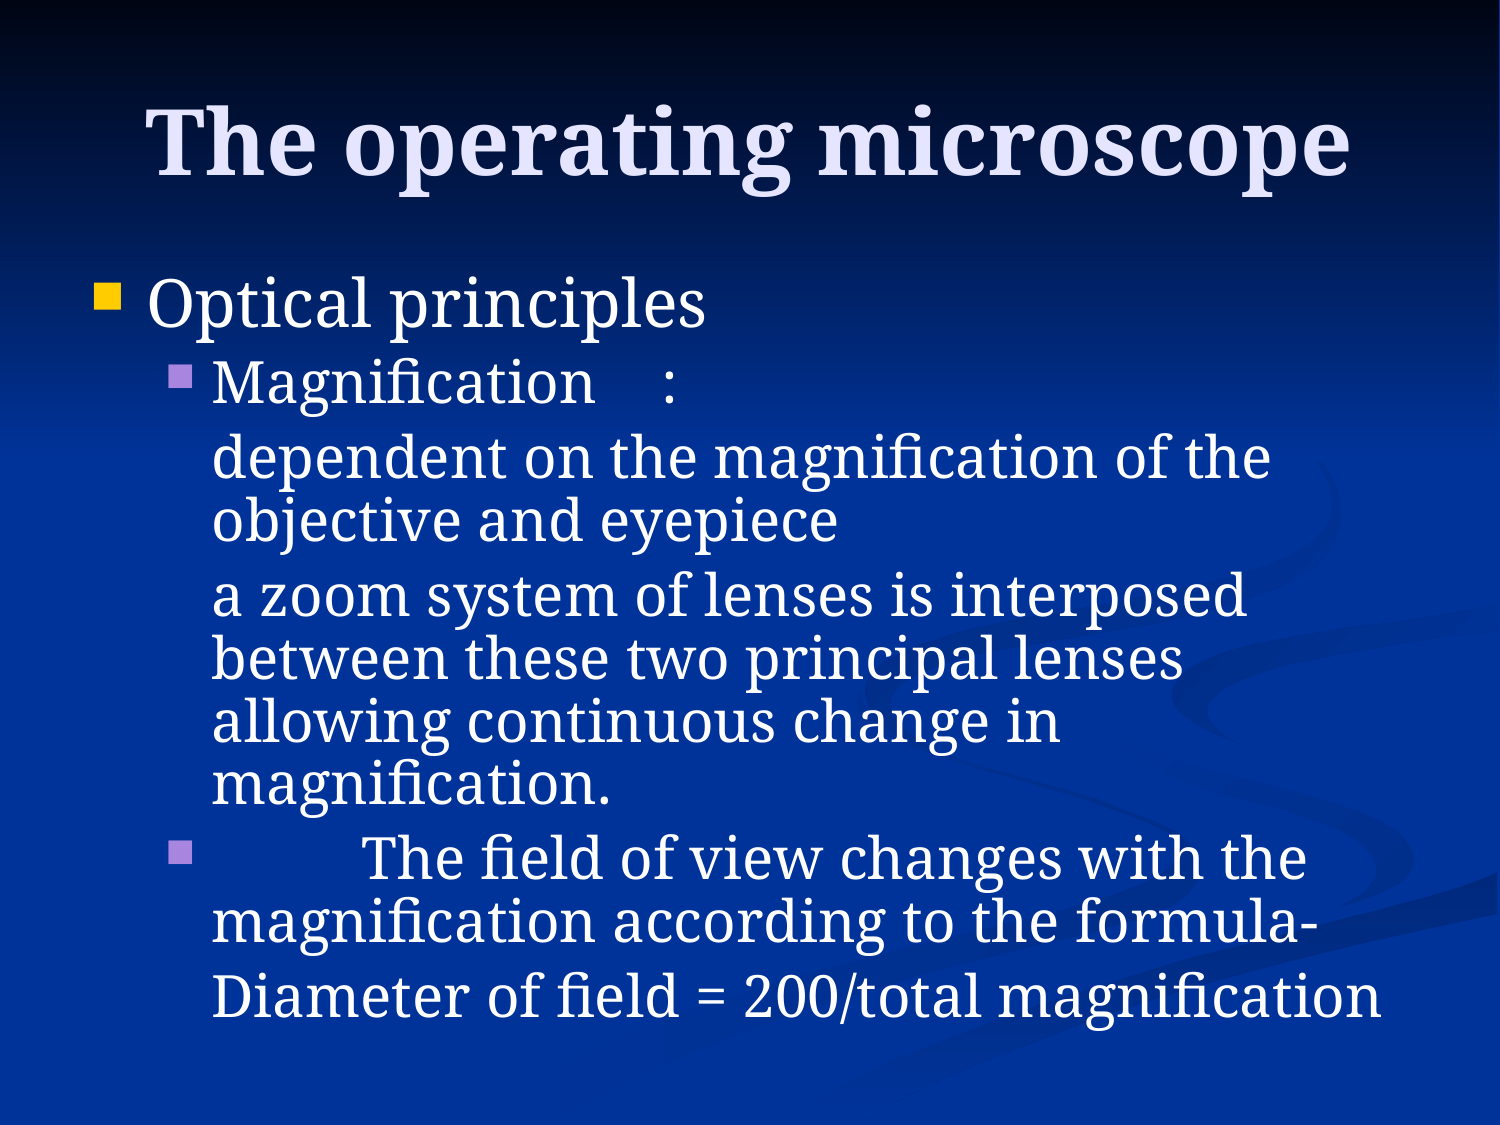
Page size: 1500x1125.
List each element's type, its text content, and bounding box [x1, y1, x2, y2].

title The operating microscope [74, 44, 1426, 233]
list Optical principles Magnification : dependent on the magnification of the objective and eyepiece a zoom system of lenses is interposed between these two principal lenses allowing continuous change in magnification. The field of view changes with the magnification according to the formula- Diameter of field = 200/total magnification [74, 262, 1426, 1006]
